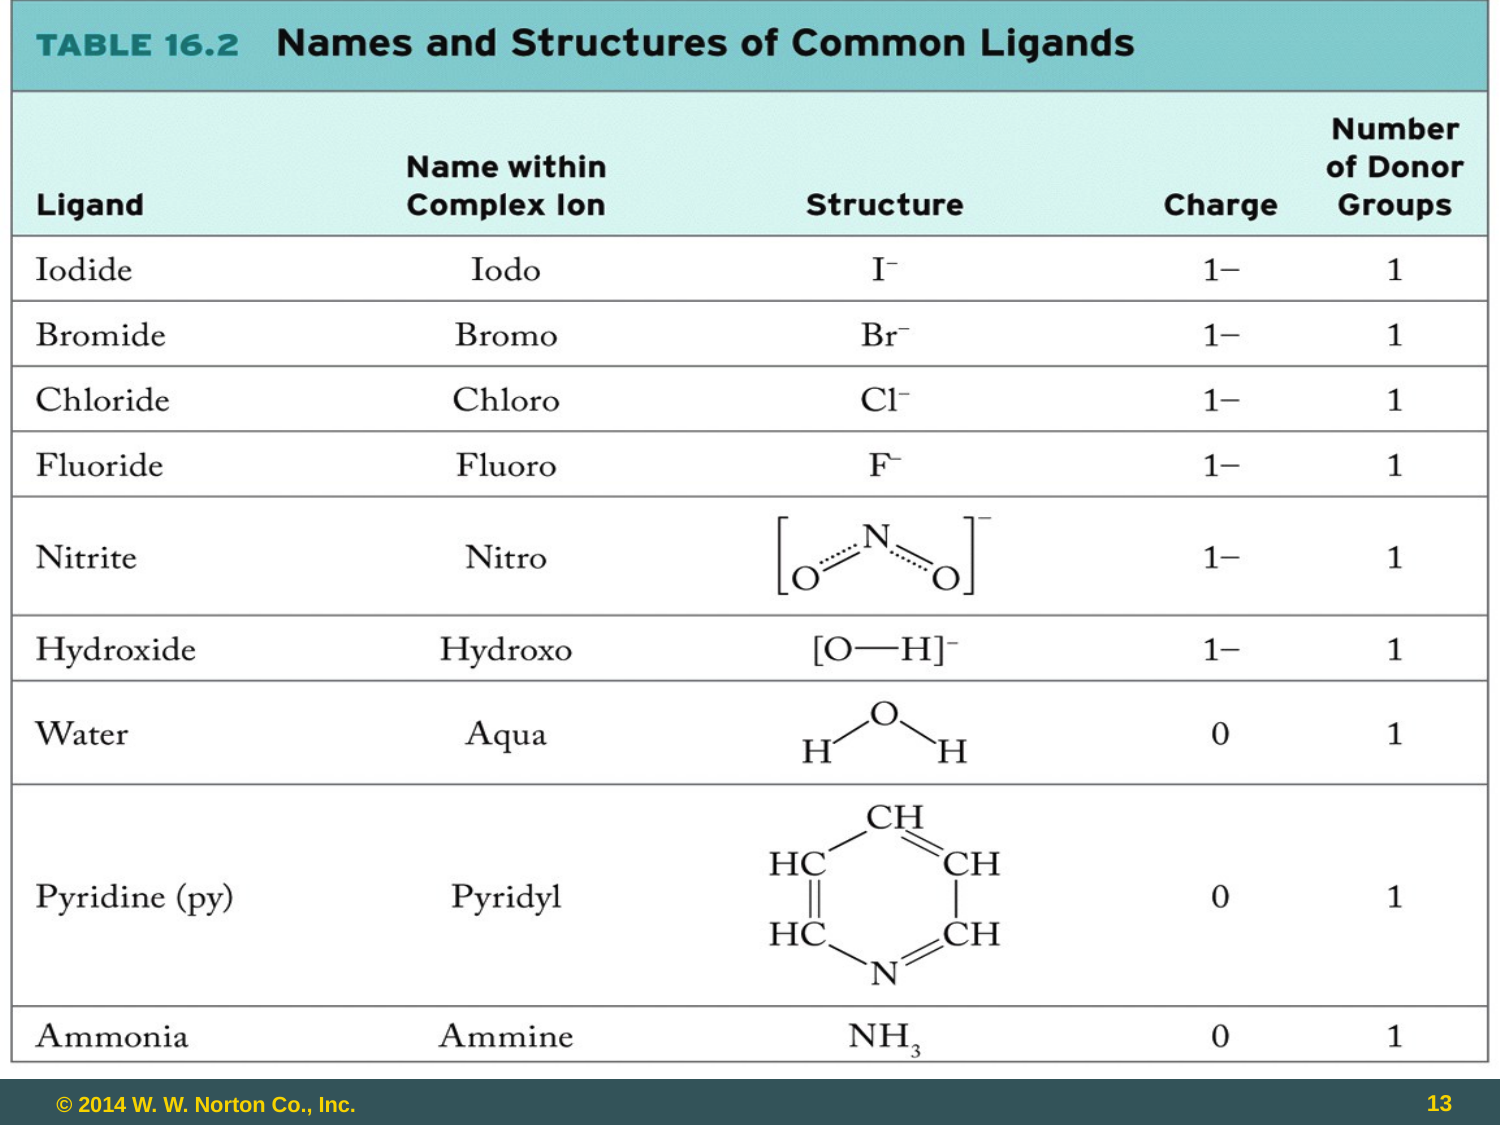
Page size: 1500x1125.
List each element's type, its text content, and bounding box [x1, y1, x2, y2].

slide_number 13 [1408, 1085, 1468, 1120]
picture [0, 0, 1500, 1076]
